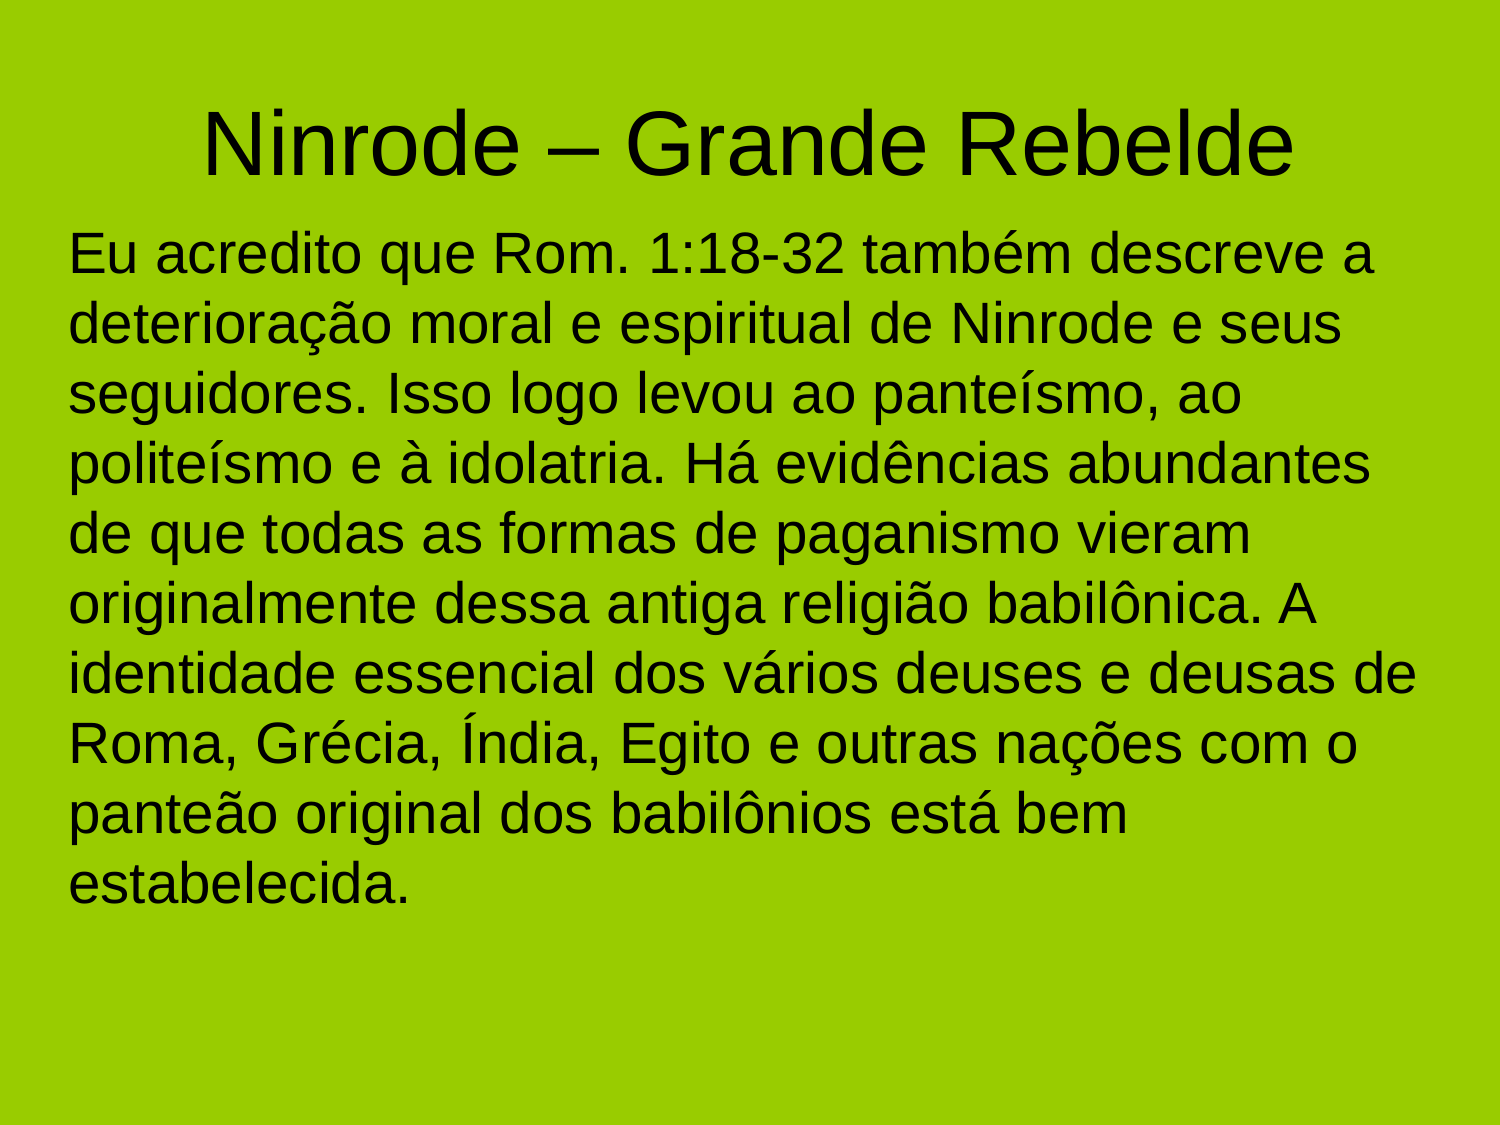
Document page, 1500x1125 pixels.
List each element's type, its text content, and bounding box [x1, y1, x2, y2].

title Ninrode – Grande Rebelde [74, 44, 1426, 207]
list Eu acredito que Rom. 1:18-32 também descreve a deterioração moral e espiritual de Ninrode e seus seguidores. Isso logo levou ao panteísmo, ao politeísmo e à idolatria. Há evidências abundantes de que todas as formas de paganismo vieram originalmente dessa antiga religião babilônica. A identidade essencial dos vários deuses e deusas de Roma, Grécia, Índia, Egito e outras nações com o panteão original dos babilônios está bem estabelecida. [52, 207, 1448, 951]
